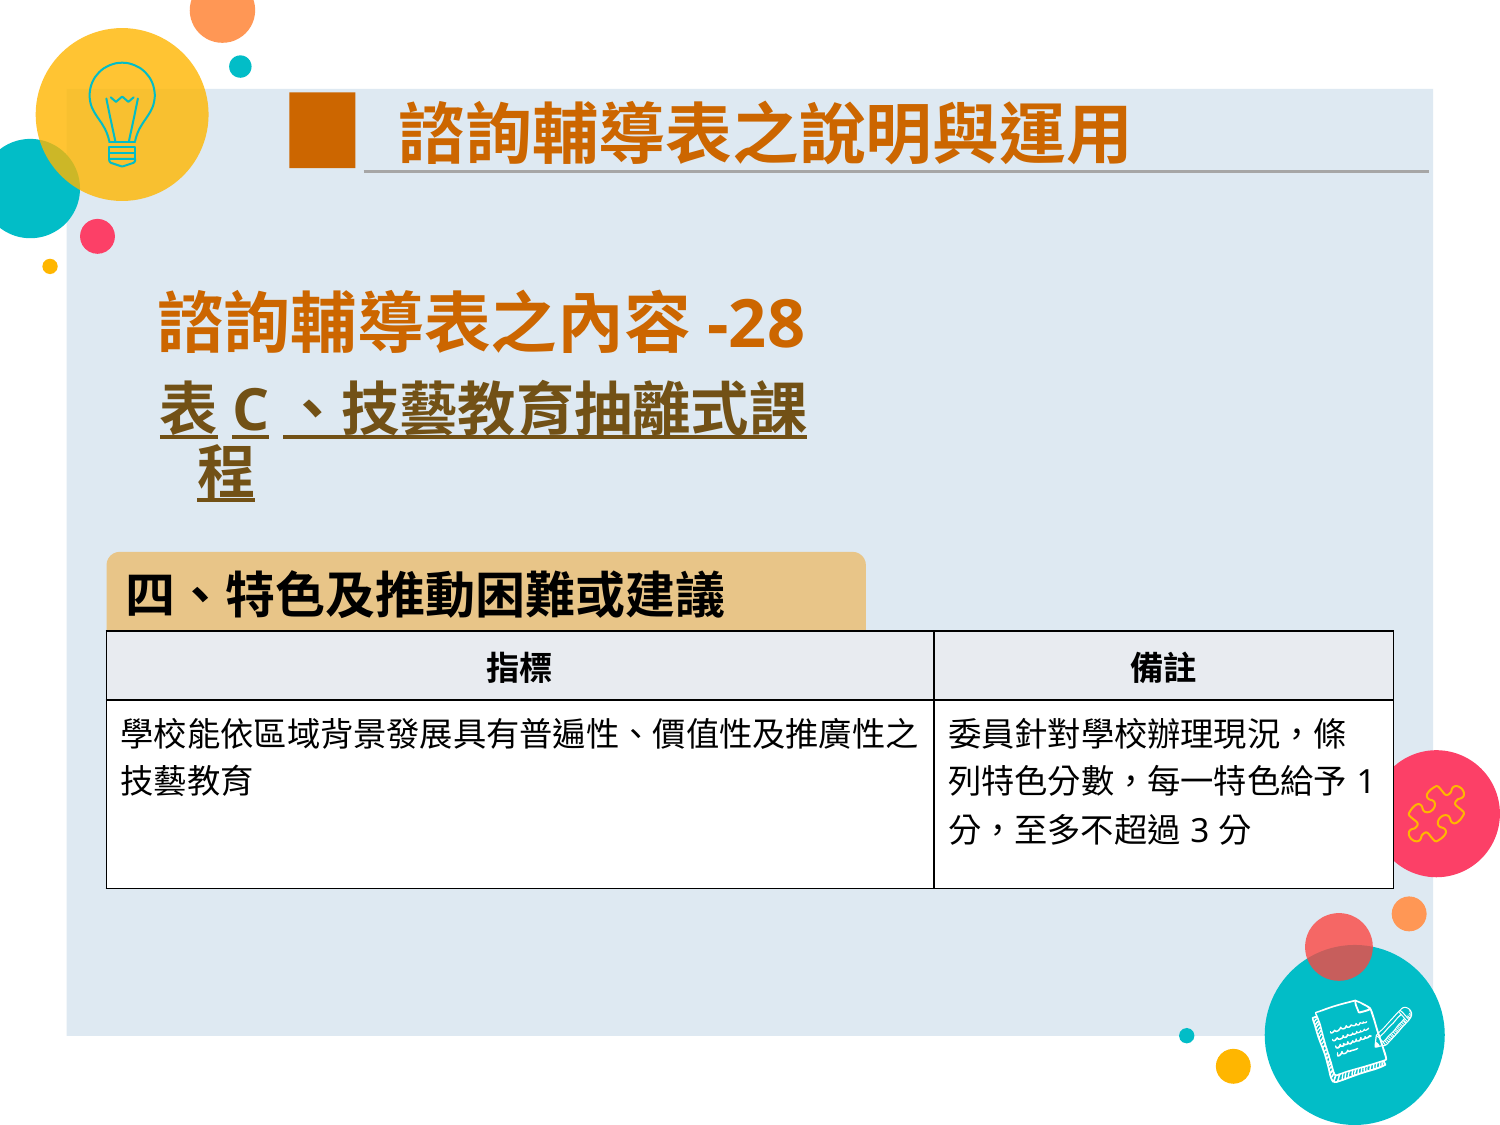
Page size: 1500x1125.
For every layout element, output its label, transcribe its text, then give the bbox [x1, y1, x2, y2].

text_box 表C、技藝教育抽離式課程 [144, 365, 861, 463]
table_cell 委員針對學校辦理現況，條列特色分數，每一特色給予1分，至多不超過3分 [935, 701, 1393, 888]
text_box 四、特色及推動困難或建議 [104, 549, 869, 633]
table_header 指標 [107, 632, 933, 699]
table_header 備註 [935, 632, 1393, 699]
table_cell 學校能依區域背景發展具有普遍性、價值性及推廣性之技藝教育 [107, 701, 933, 888]
text_box [287, 90, 336, 170]
text_box 諮詢輔導表之內容-28 [142, 268, 1192, 377]
text_box 諮詢輔導表之說明與運用 [336, 84, 1148, 180]
